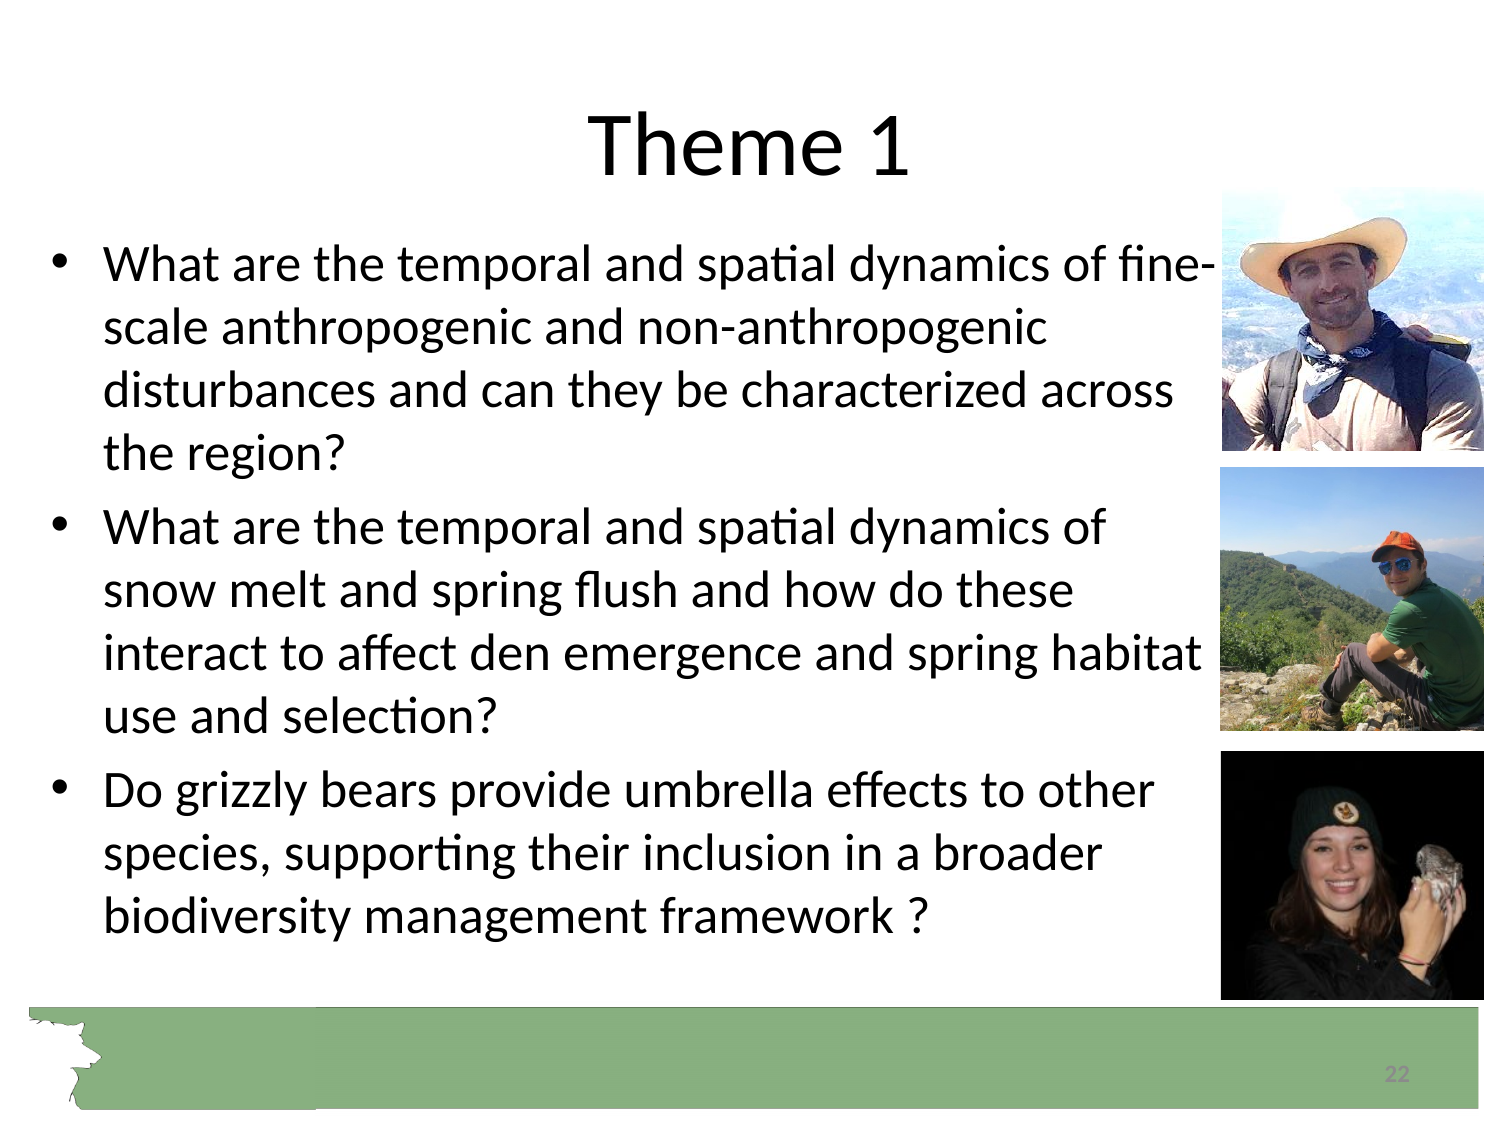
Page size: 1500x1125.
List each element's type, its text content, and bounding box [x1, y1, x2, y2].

picture [0, 751, 1485, 1125]
picture [1221, 187, 1485, 451]
slide_number 22 [1074, 1042, 1425, 1103]
picture [1220, 466, 1485, 731]
list What are the temporal and spatial dynamics of fine-scale anthropogenic and non-anthropogenic disturbances and can they be characterized across the region? What are the temporal and spatial dynamics of snow melt and spring flush and how do these interact to affect den emergence and spring habitat use and selection? Do grizzly bears provide umbrella effects to other species, supporting their inclusion in a broader biodiversity management framework ? [35, 220, 1236, 964]
title Theme 1 [75, 45, 1425, 220]
